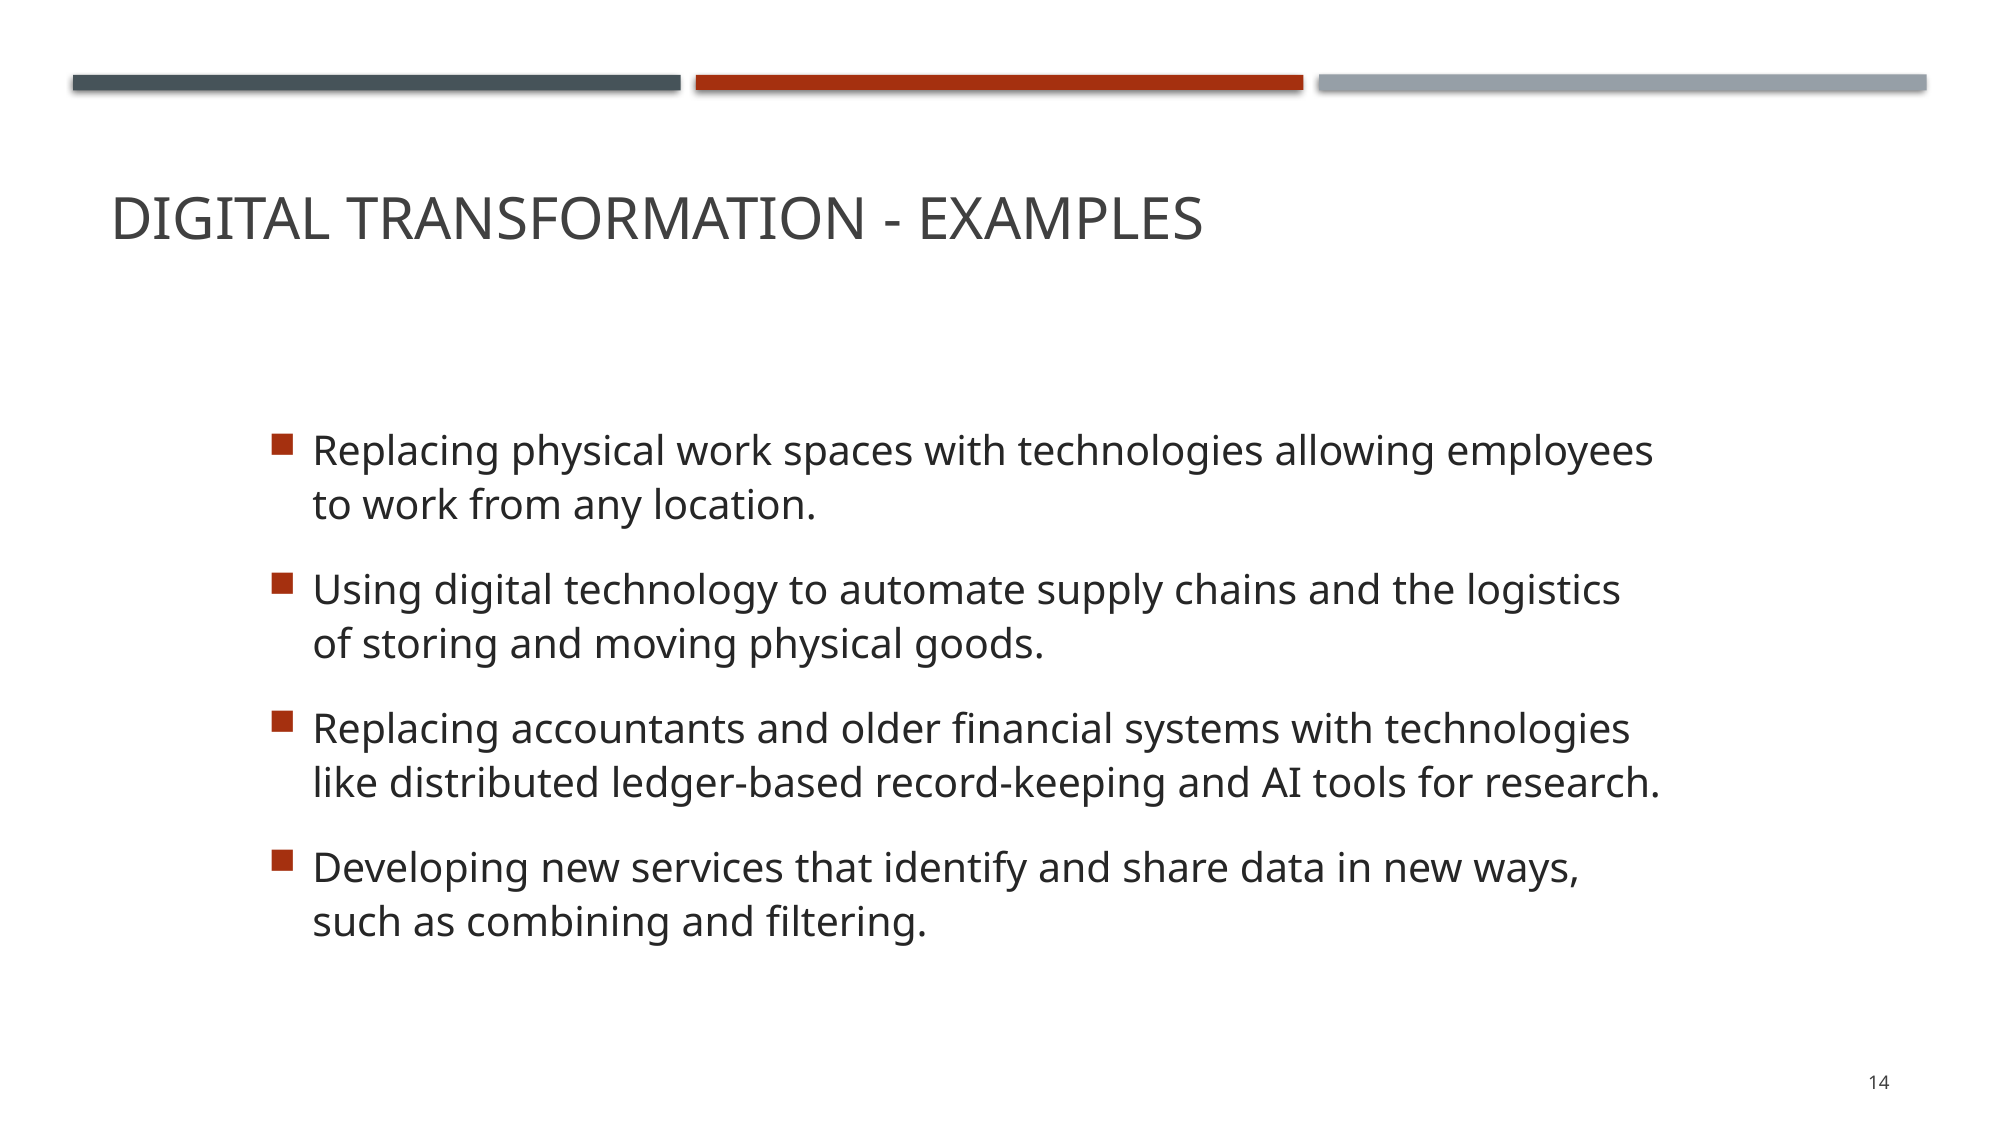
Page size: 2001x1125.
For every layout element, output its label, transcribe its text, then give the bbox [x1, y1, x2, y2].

slide_number 14 [1732, 1053, 1905, 1114]
list Replacing physical work spaces with technologies allowing employees to work from any location. Using digital technology to automate supply chains and the logistics of storing and moving physical goods. Replacing accountants and older financial systems with technologies like distributed ledger-based record-keeping and AI tools for research. Developing new services that identify and share data in new ways, such as combining and filtering. [252, 383, 1684, 981]
title Digital Transformation - Examples [95, 115, 1905, 259]
